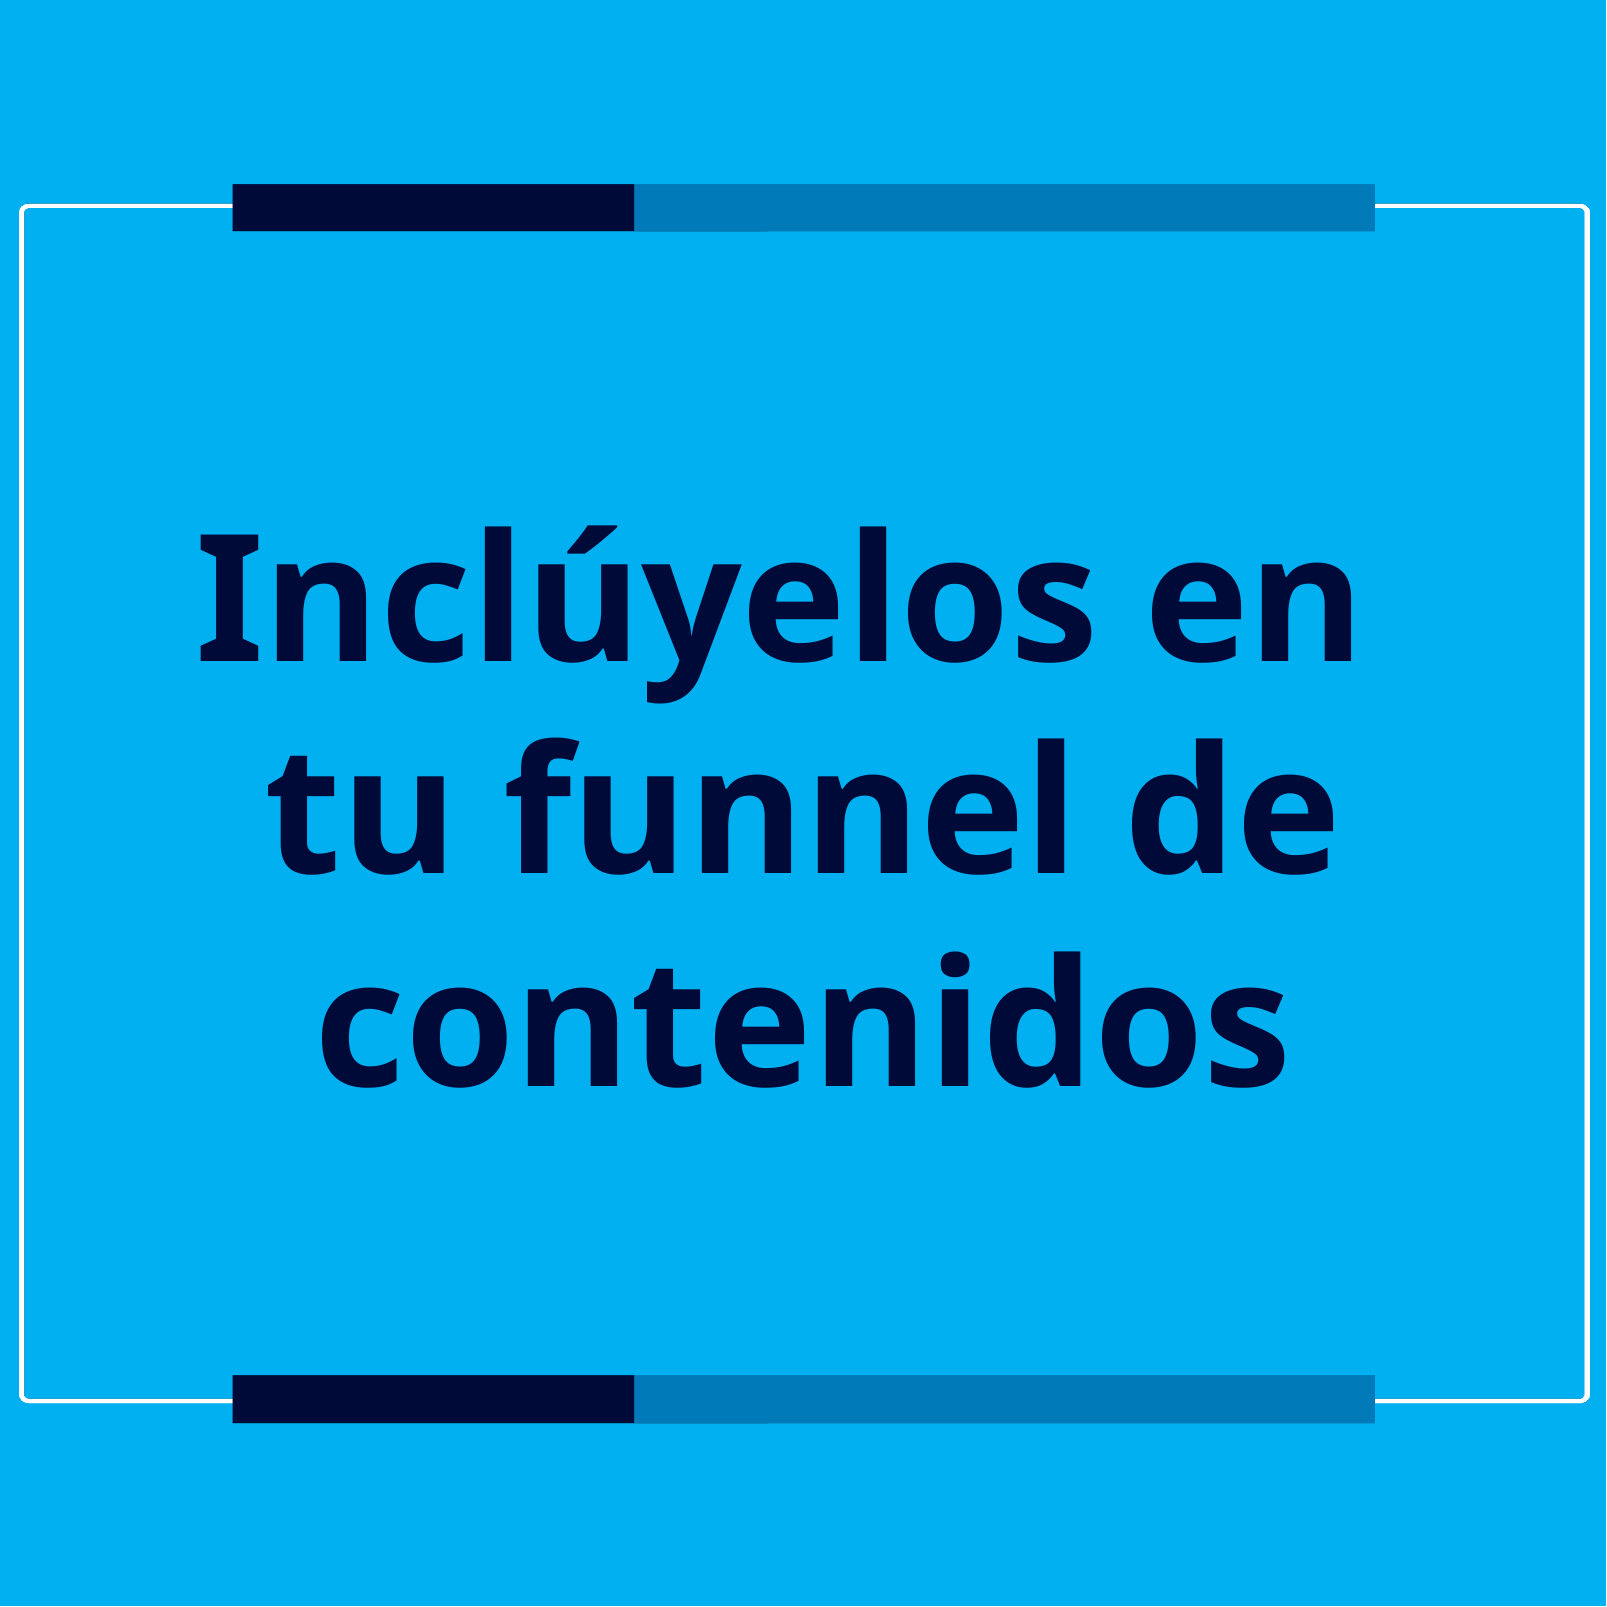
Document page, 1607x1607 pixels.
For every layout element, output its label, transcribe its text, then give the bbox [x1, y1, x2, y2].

picture [20, 185, 634, 1422]
picture [1376, 204, 1589, 1403]
title Inclúyelos en tu funnel de contenidos [177, 422, 1429, 1184]
